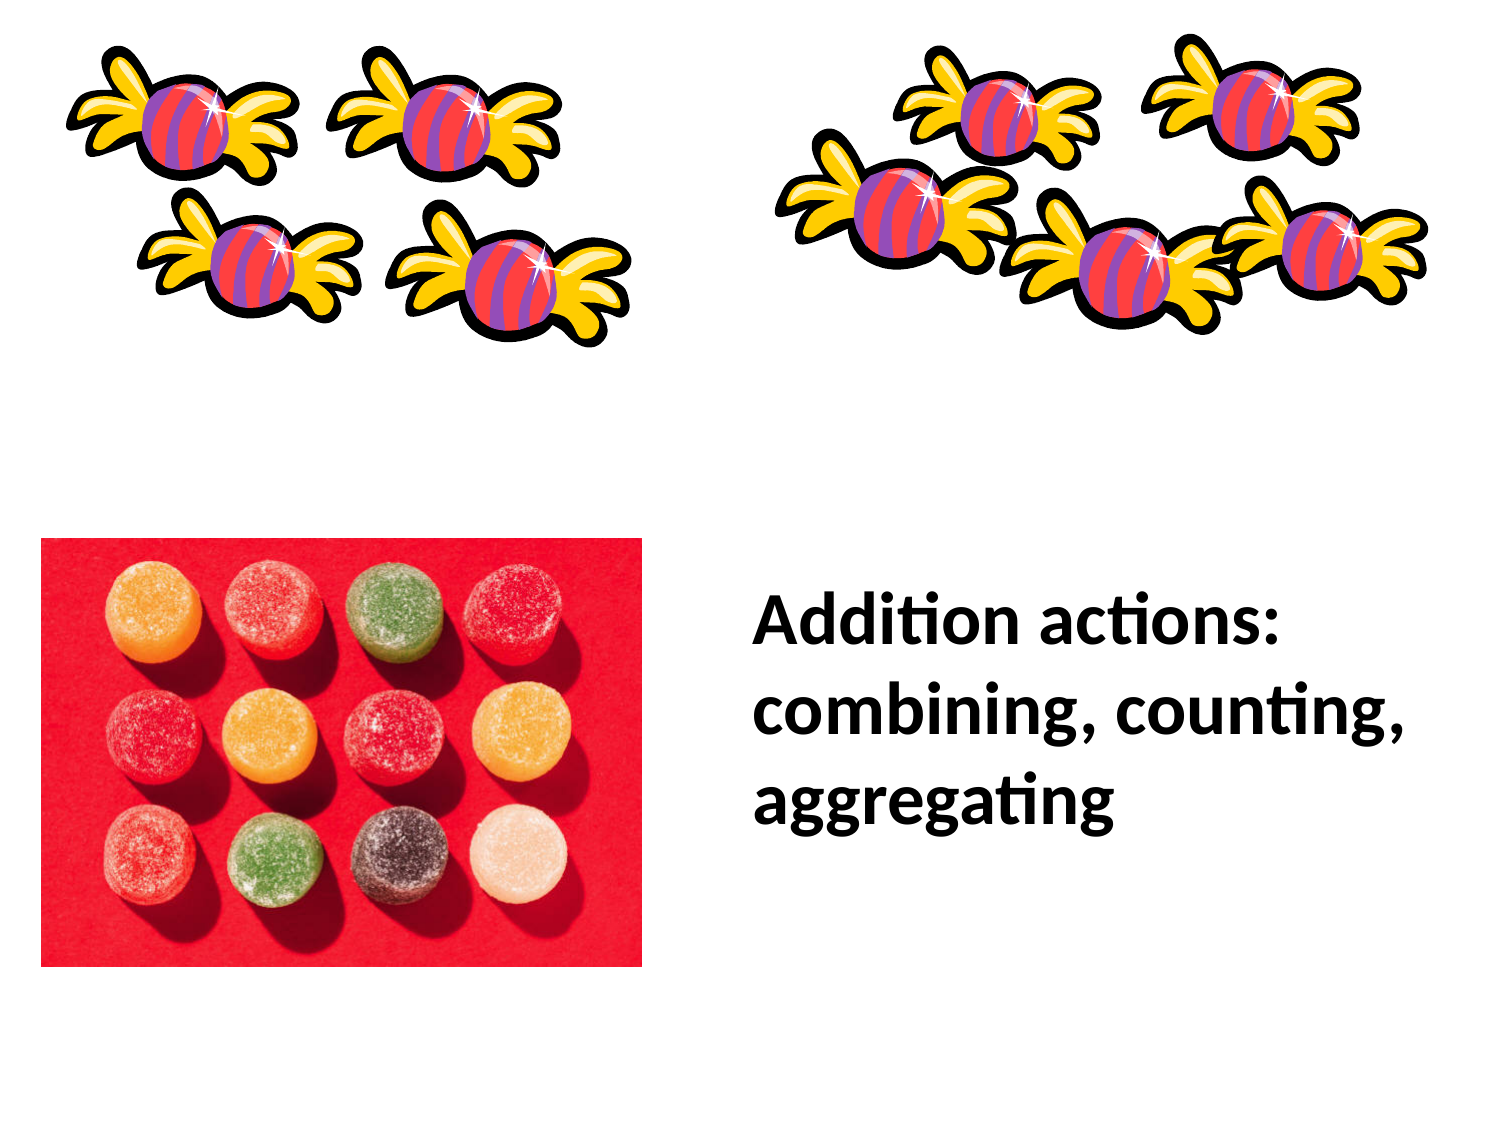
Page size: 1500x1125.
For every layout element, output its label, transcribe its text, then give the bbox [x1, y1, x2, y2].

picture [1139, 30, 1365, 170]
picture [383, 196, 635, 351]
picture [64, 42, 566, 327]
picture [40, 538, 642, 968]
text_box Addition actions: combining, counting, aggregating [738, 562, 1471, 848]
picture [773, 42, 1432, 339]
